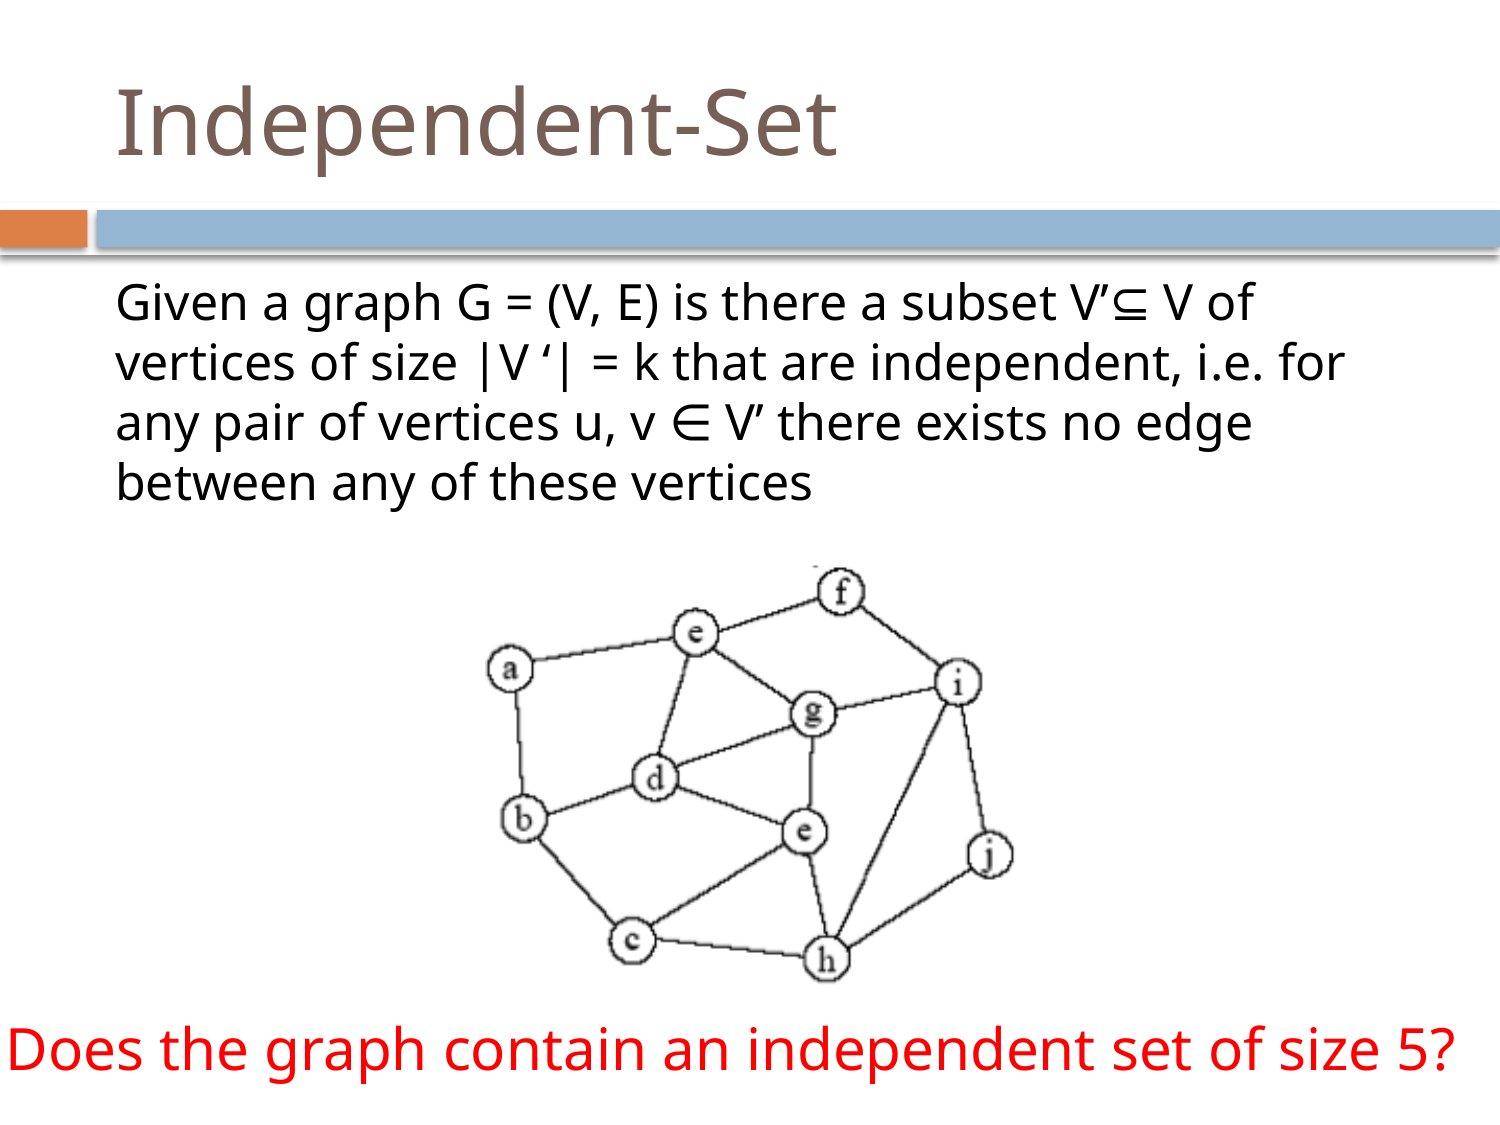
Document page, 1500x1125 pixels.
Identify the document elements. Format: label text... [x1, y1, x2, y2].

list Given a graph G = (V, E) is there a subset V’⊆ V of vertices of size |V ‘| = k that are independent, i.e. for any pair of vertices u, v ∈ V’ there exists no edge between any of these vertices [100, 262, 1438, 577]
title Independent-Set [100, 37, 1438, 200]
text_box Does the graph contain an independent set of size 5? [0, 1004, 1471, 1090]
picture [292, 564, 1064, 999]
